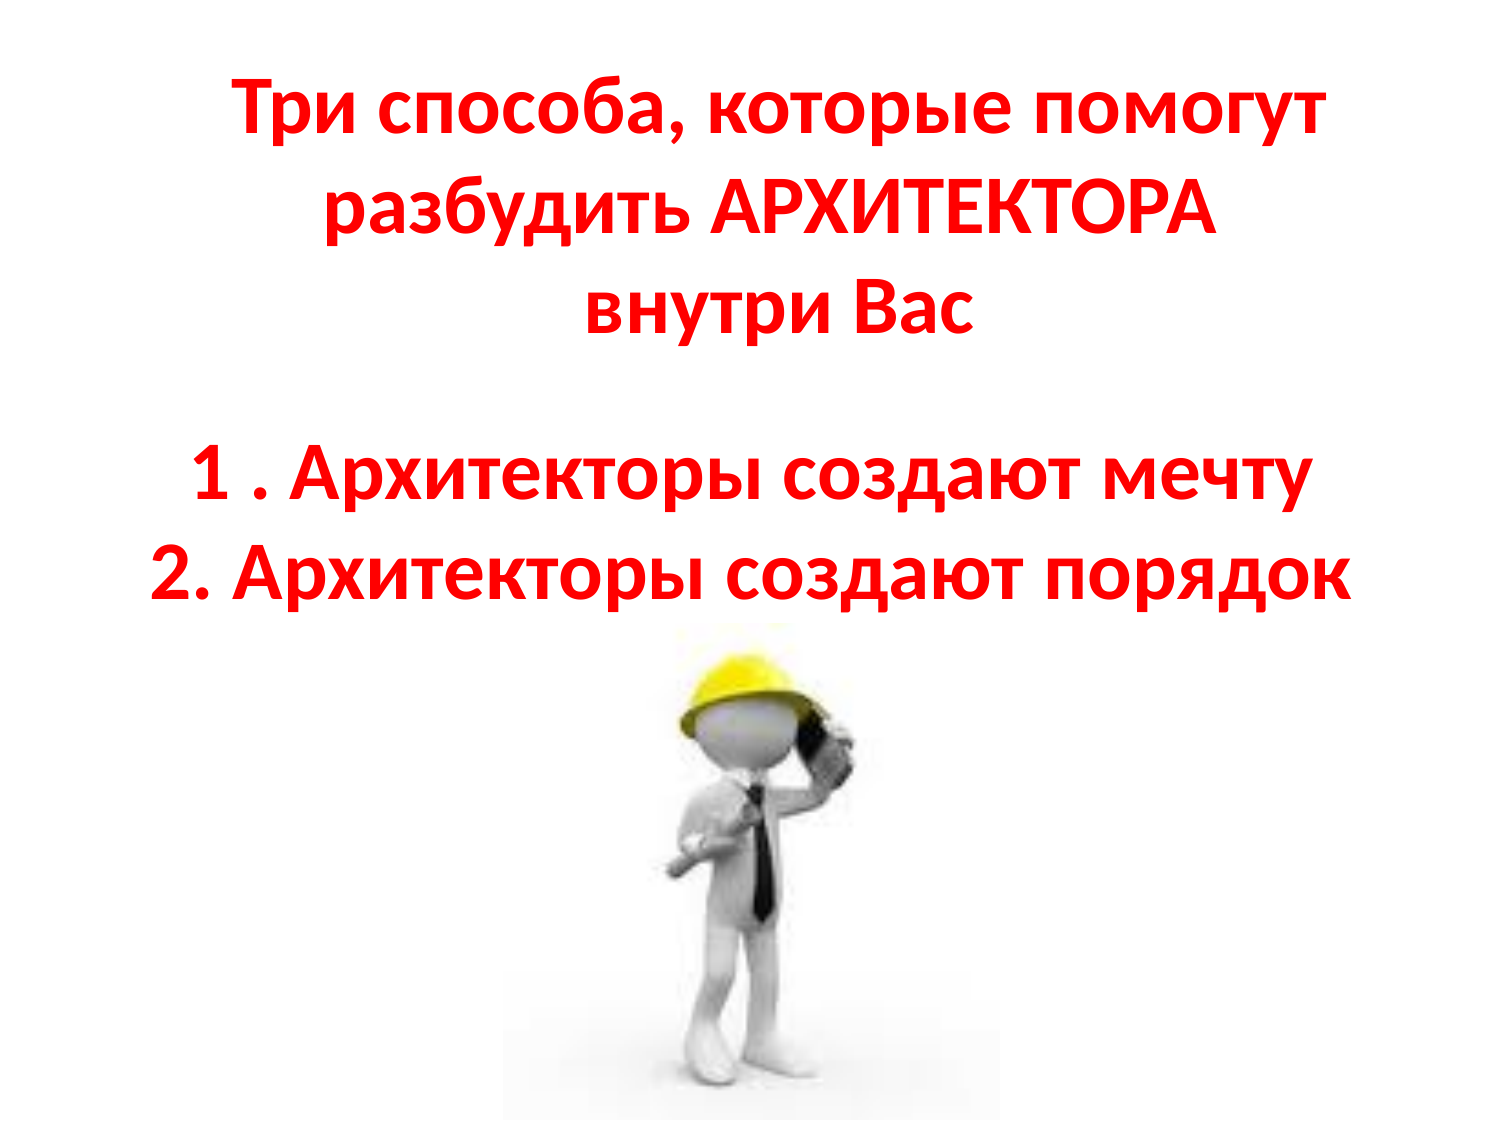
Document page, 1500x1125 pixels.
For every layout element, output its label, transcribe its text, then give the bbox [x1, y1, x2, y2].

text_box Три способа, которые помогут разбудить АРХИТЕКТОРА внутри Вас [112, 42, 1447, 358]
picture [503, 623, 1000, 1121]
text_box 1 . Архитекторы создают мечту 2. Архитекторы создают порядок [135, 408, 1368, 624]
